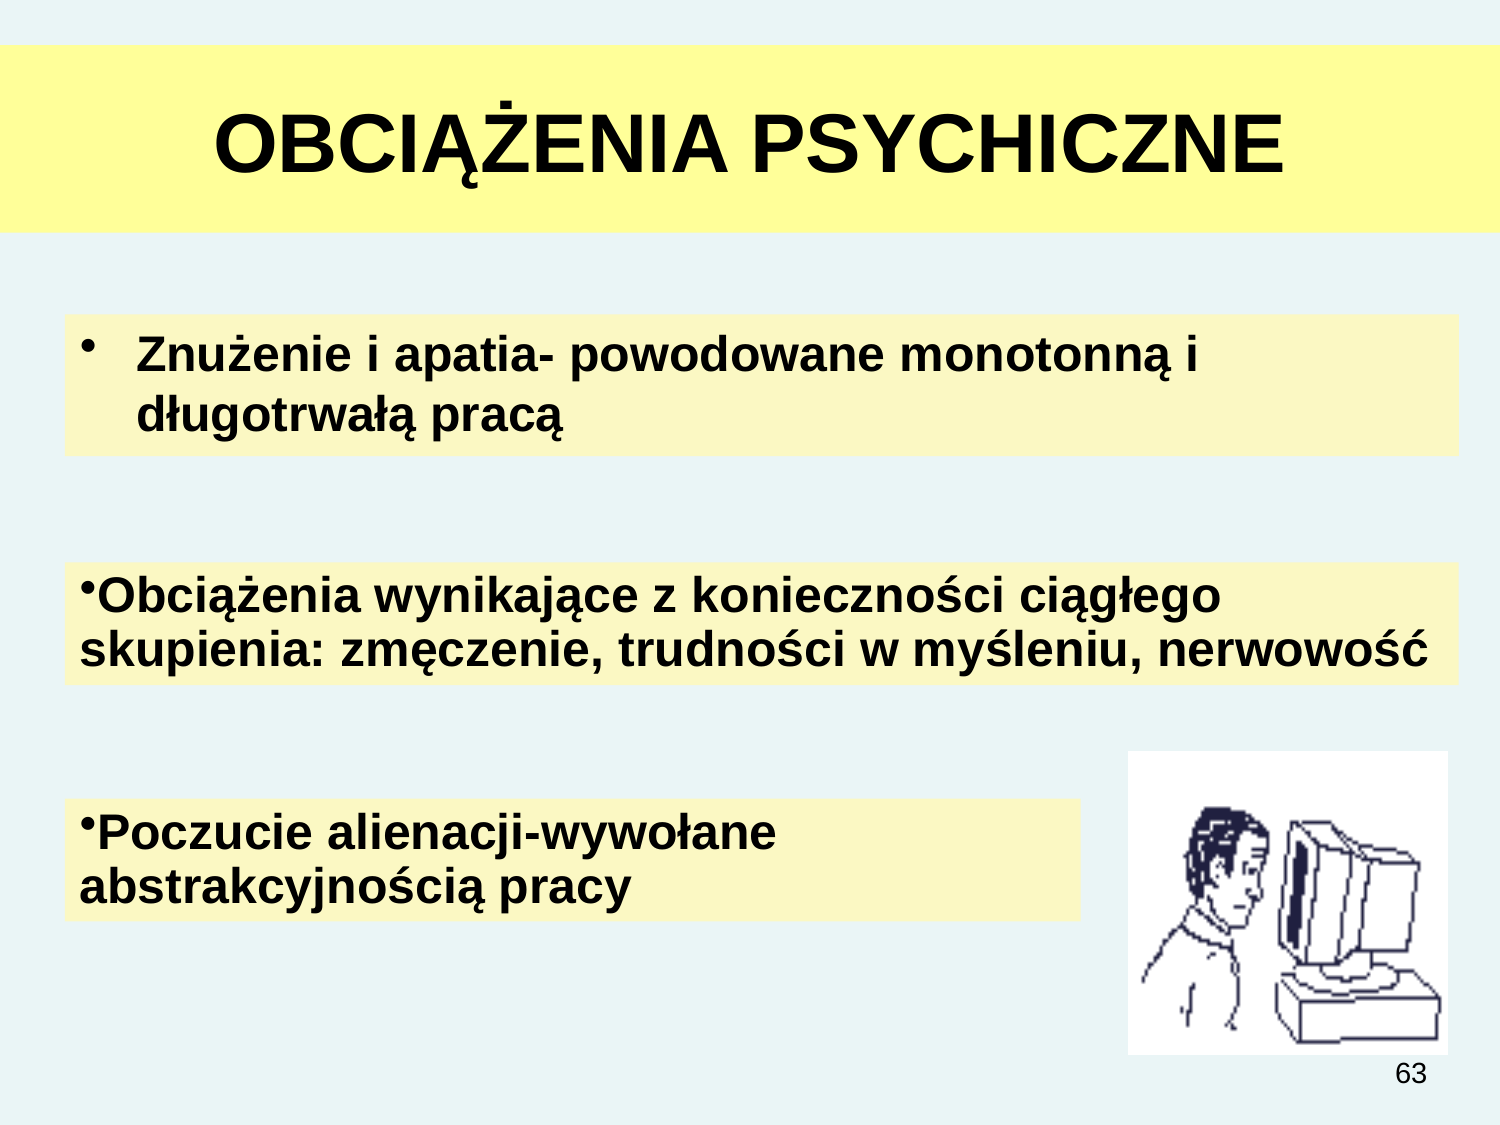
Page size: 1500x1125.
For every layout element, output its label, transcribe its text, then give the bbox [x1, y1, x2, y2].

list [1127, 751, 1448, 1056]
text_box Obciążenia wynikające z konieczności ciągłego skupienia: zmęczenie, trudności w myśleniu, nerwowość [64, 562, 1459, 686]
slide_number 63 [1092, 1046, 1443, 1125]
title OBCIĄŻENIA PSYCHICZNE [0, 44, 1500, 233]
list Znużenie i apatia- powodowane monotonną i długotrwałą pracą [64, 314, 1460, 457]
text_box Poczucie alienacji-wywołane abstrakcyjnością pracy [64, 798, 1081, 922]
